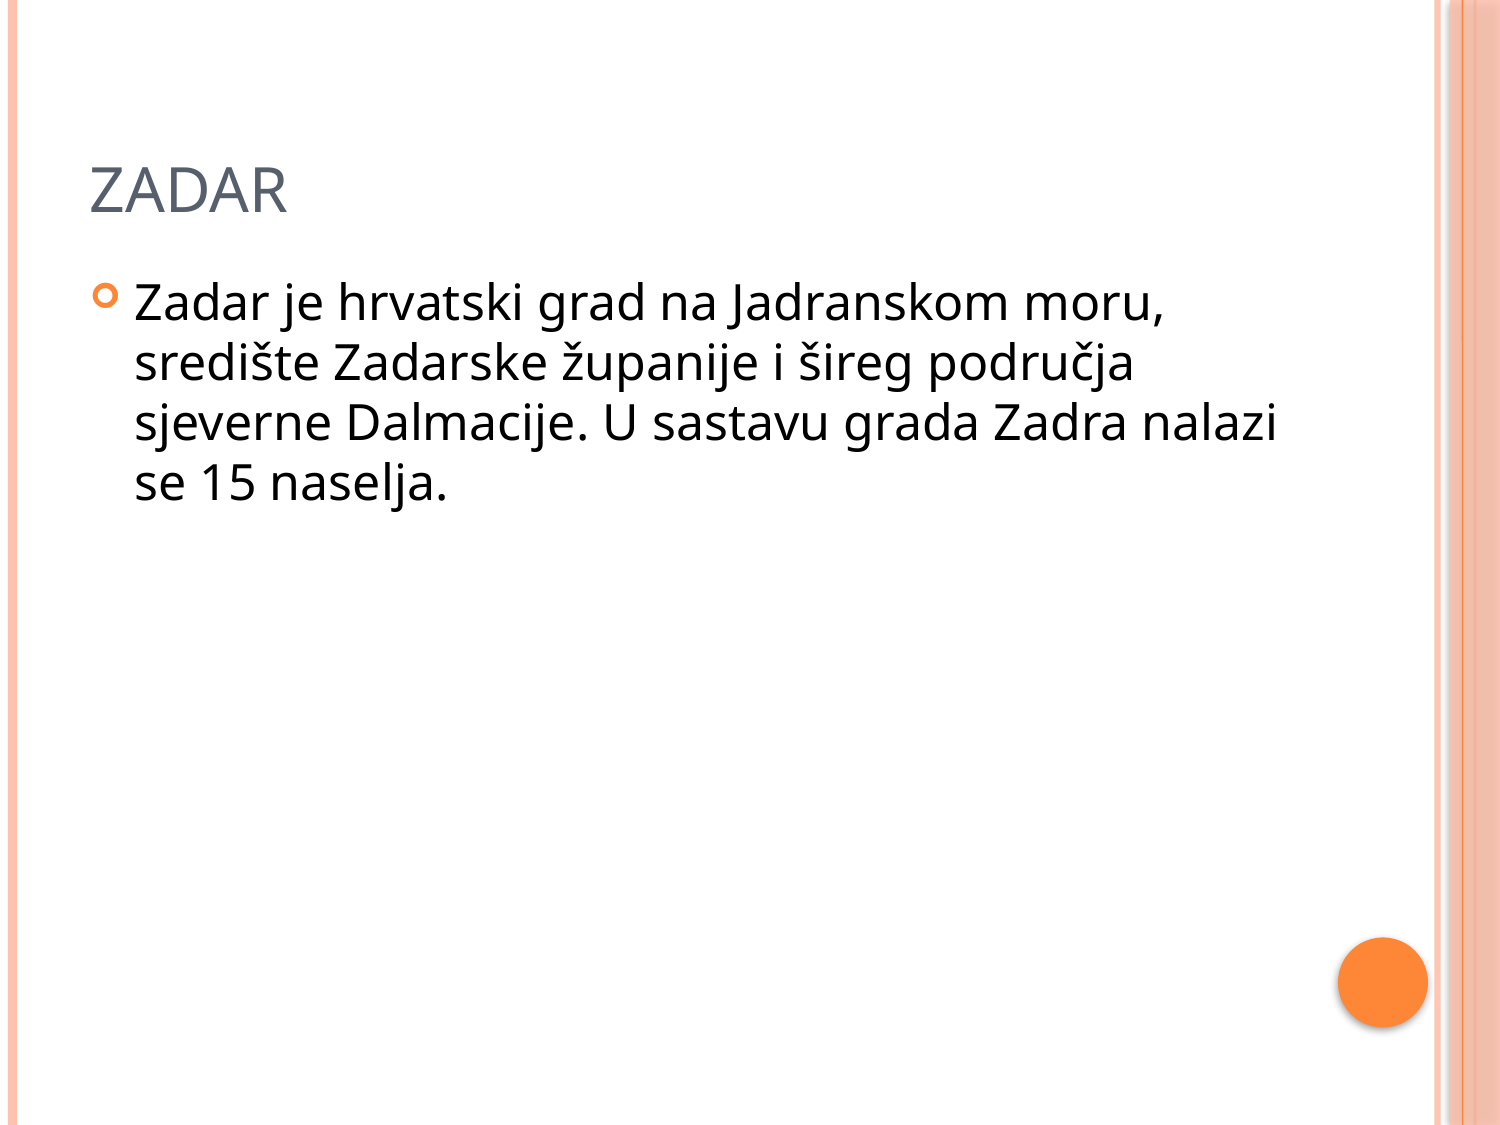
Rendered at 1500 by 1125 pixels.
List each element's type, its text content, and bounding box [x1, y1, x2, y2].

title Zadar [75, 45, 1300, 233]
list Zadar je hrvatski grad na Jadranskom moru, središte Zadarske županije i šireg područja sjeverne Dalmacije. U sastavu grada Zadra nalazi se 15 naselja. [75, 262, 1300, 1062]
